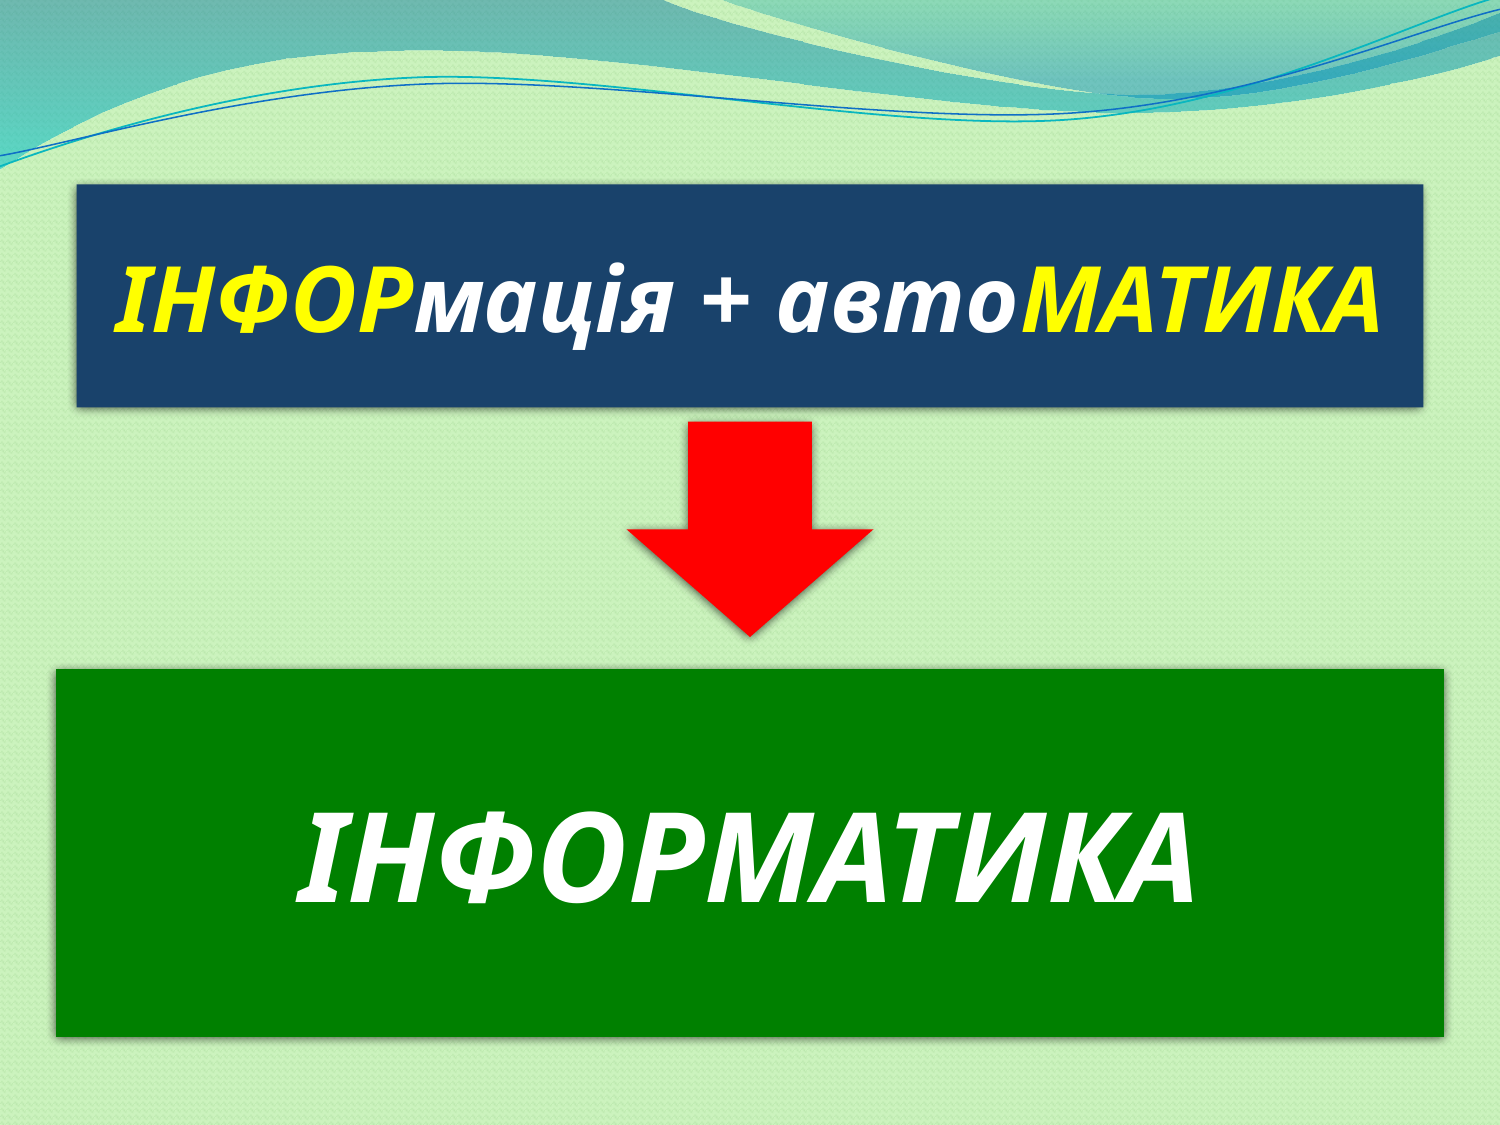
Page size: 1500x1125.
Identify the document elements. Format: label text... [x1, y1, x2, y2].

text_box [626, 421, 874, 637]
text_box ІНФОРмація + автоМАТИКА [76, 184, 1424, 408]
text_box ІНФОРМАТИКА [55, 668, 1445, 1038]
